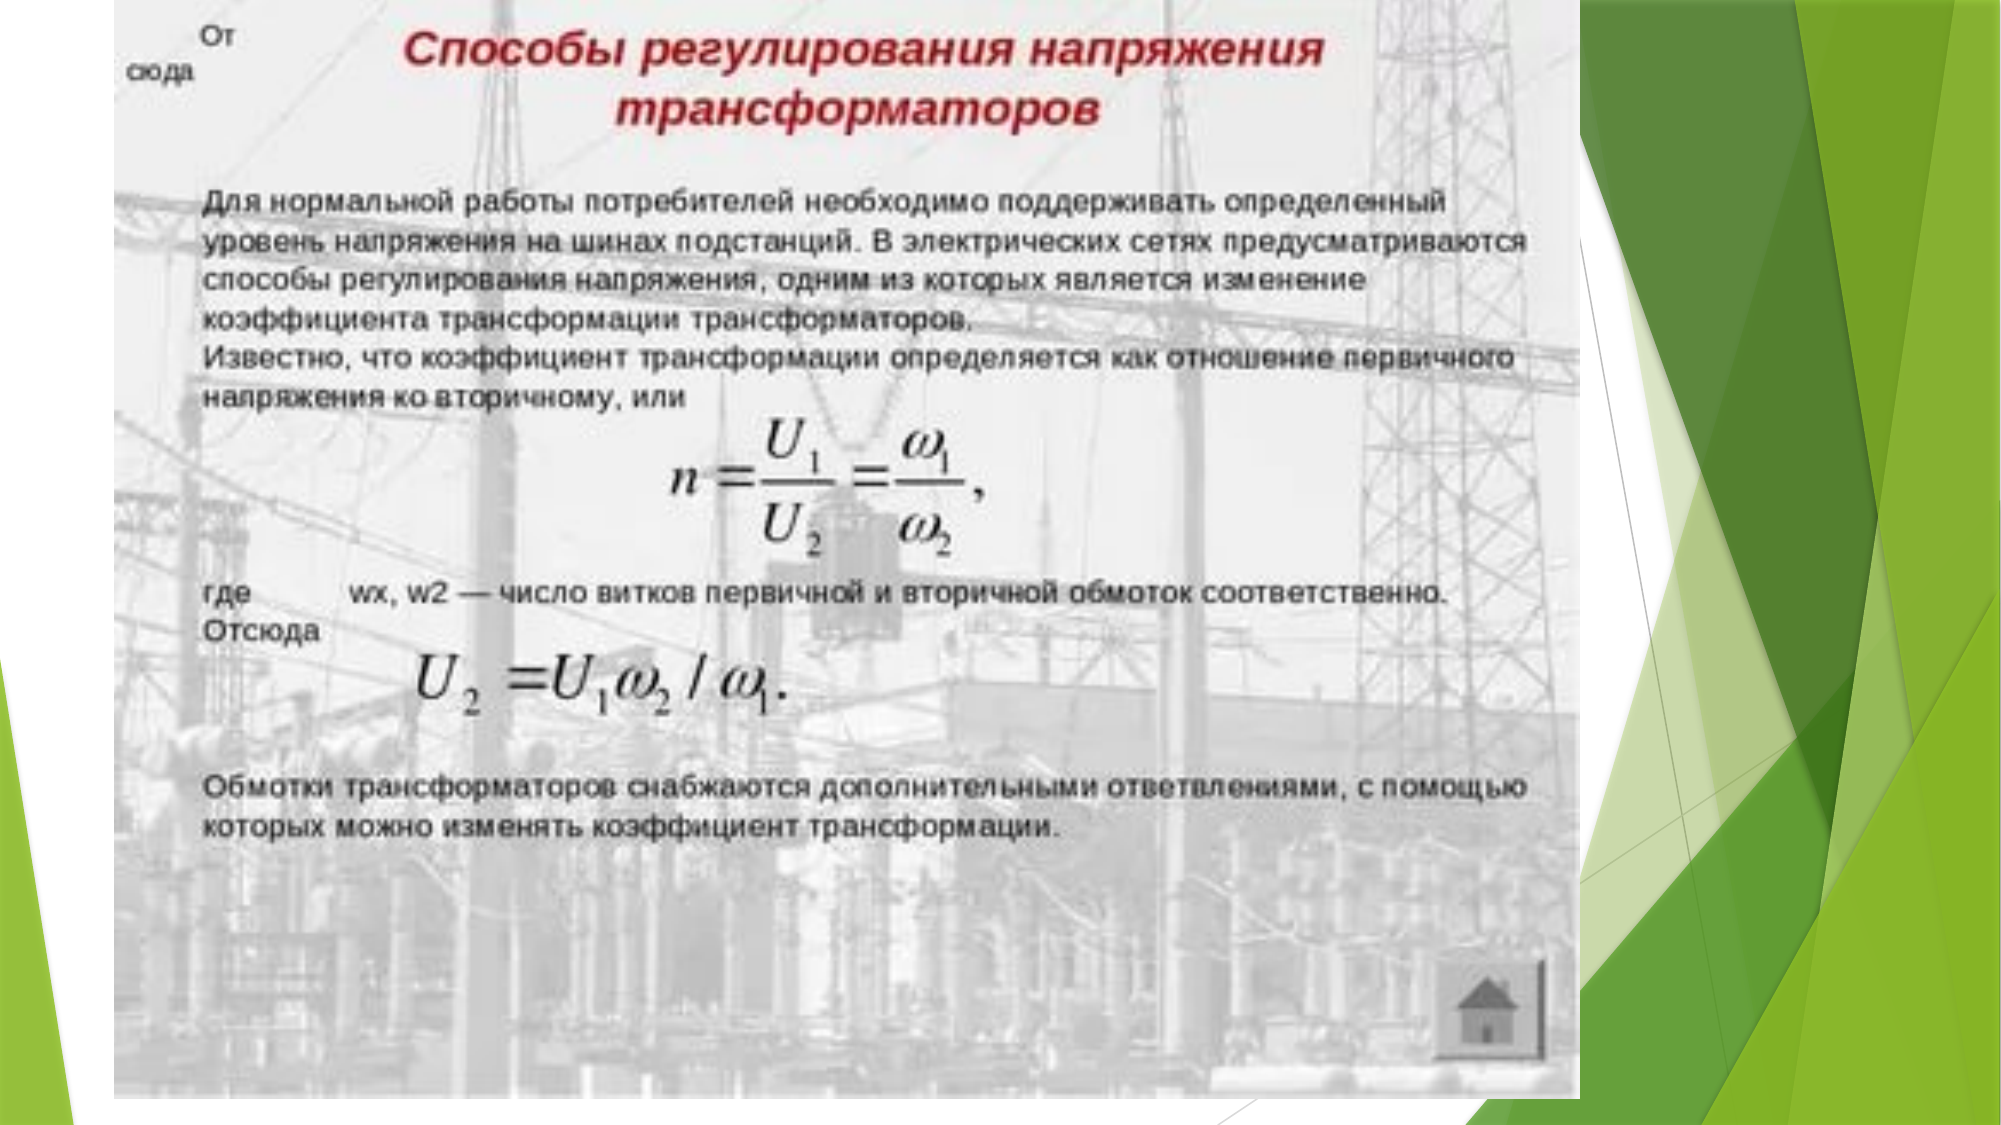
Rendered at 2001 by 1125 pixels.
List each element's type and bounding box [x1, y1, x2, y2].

picture [113, 0, 1581, 1099]
